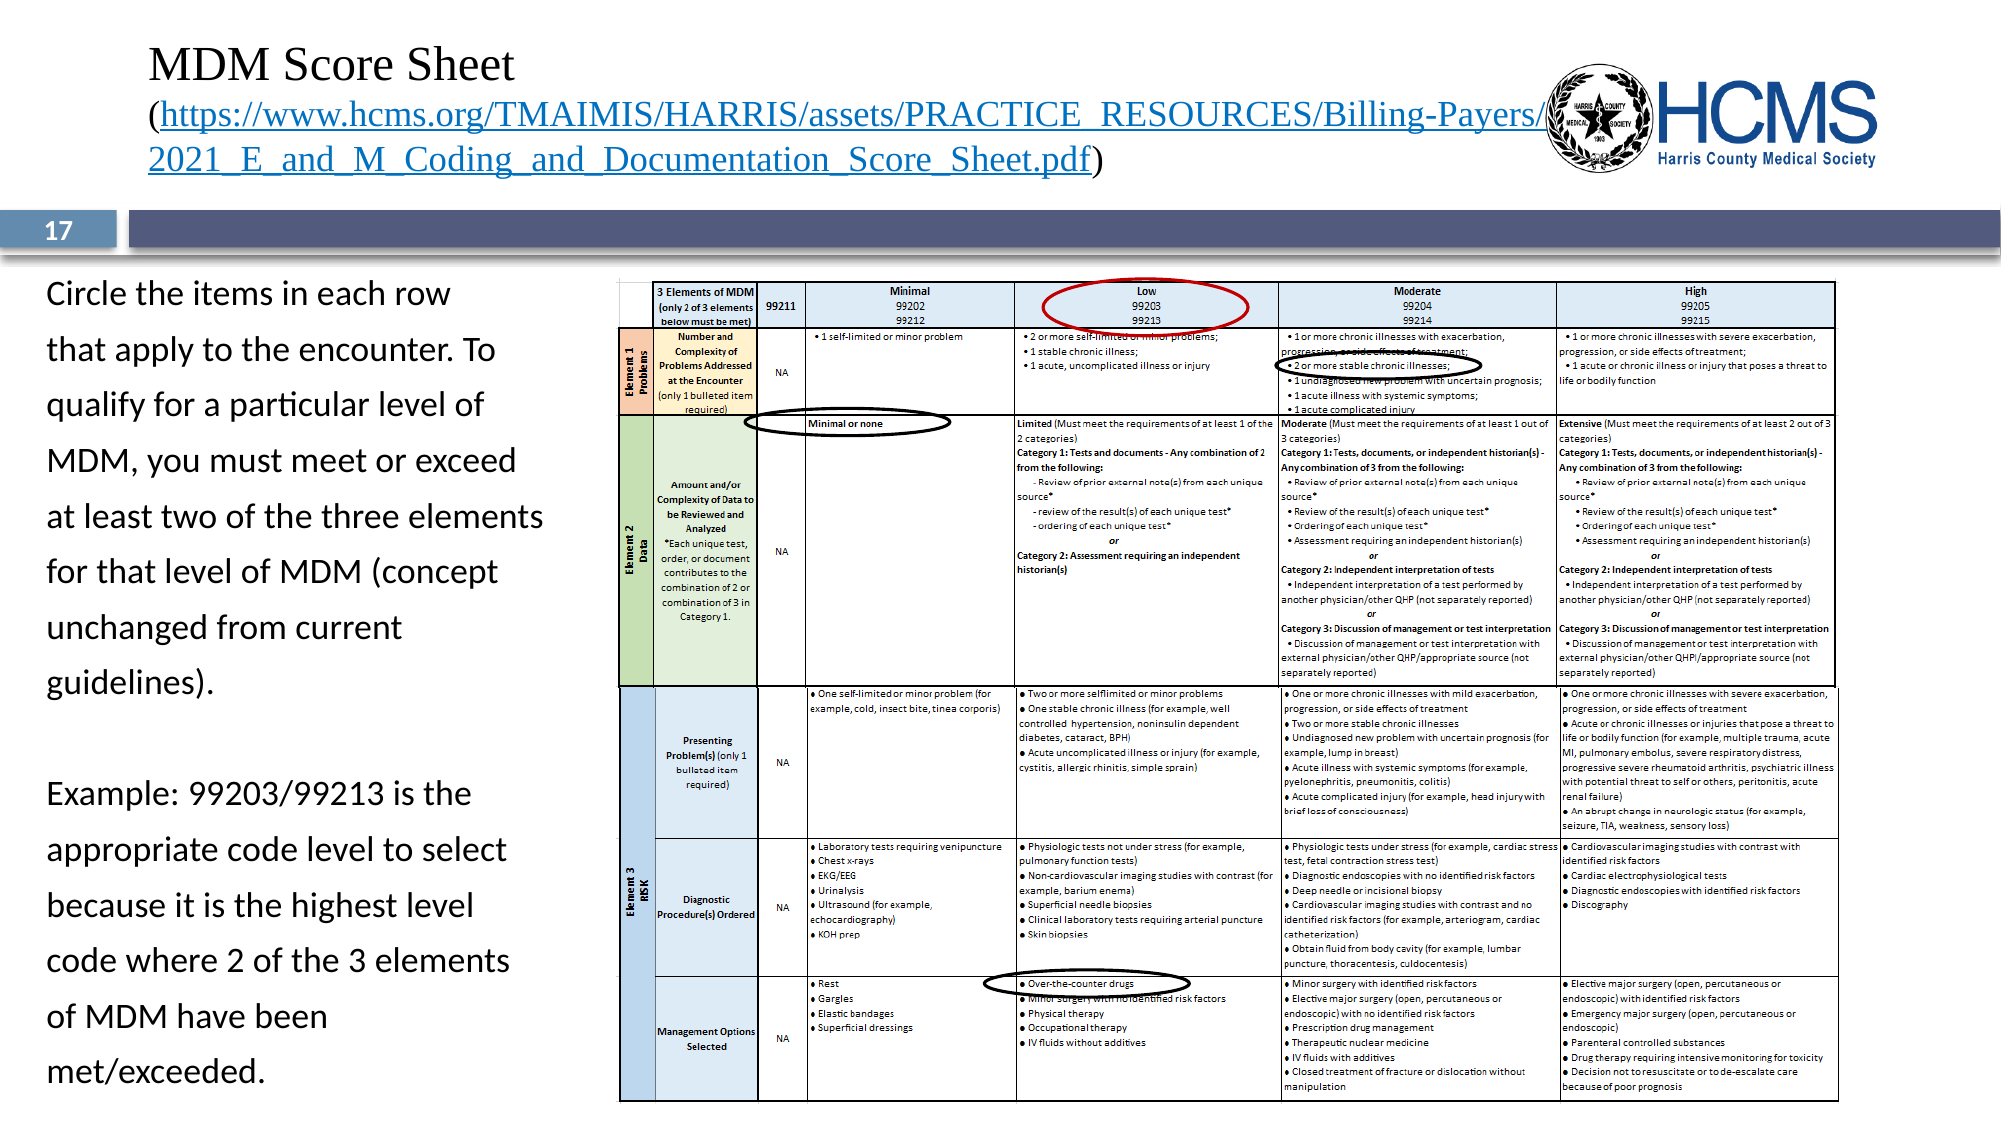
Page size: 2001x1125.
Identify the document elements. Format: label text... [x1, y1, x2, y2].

picture [616, 278, 1839, 1104]
list Circle the items in each row that apply to the encounter. To qualify for a particular level of MDM, you must meet or exceed at least two of the three elements for that level of MDM (concept unchanged from current guidelines). Example: 99203/99213 is the appropriate code level to select because it is the highest level code where 2 of the 3 elements of MDM have been met/exceeded. [31, 262, 1918, 1102]
title MDM Score Sheet (https://www.hcms.org/TMAIMIS/HARRIS/assets/PRACTICE_RESOURCES/Billing-Payers/2021_E_and_M_Coding_and_Documentation_Score_Sheet.pdf) [133, 23, 1917, 187]
slide_number 17 [0, 208, 117, 249]
